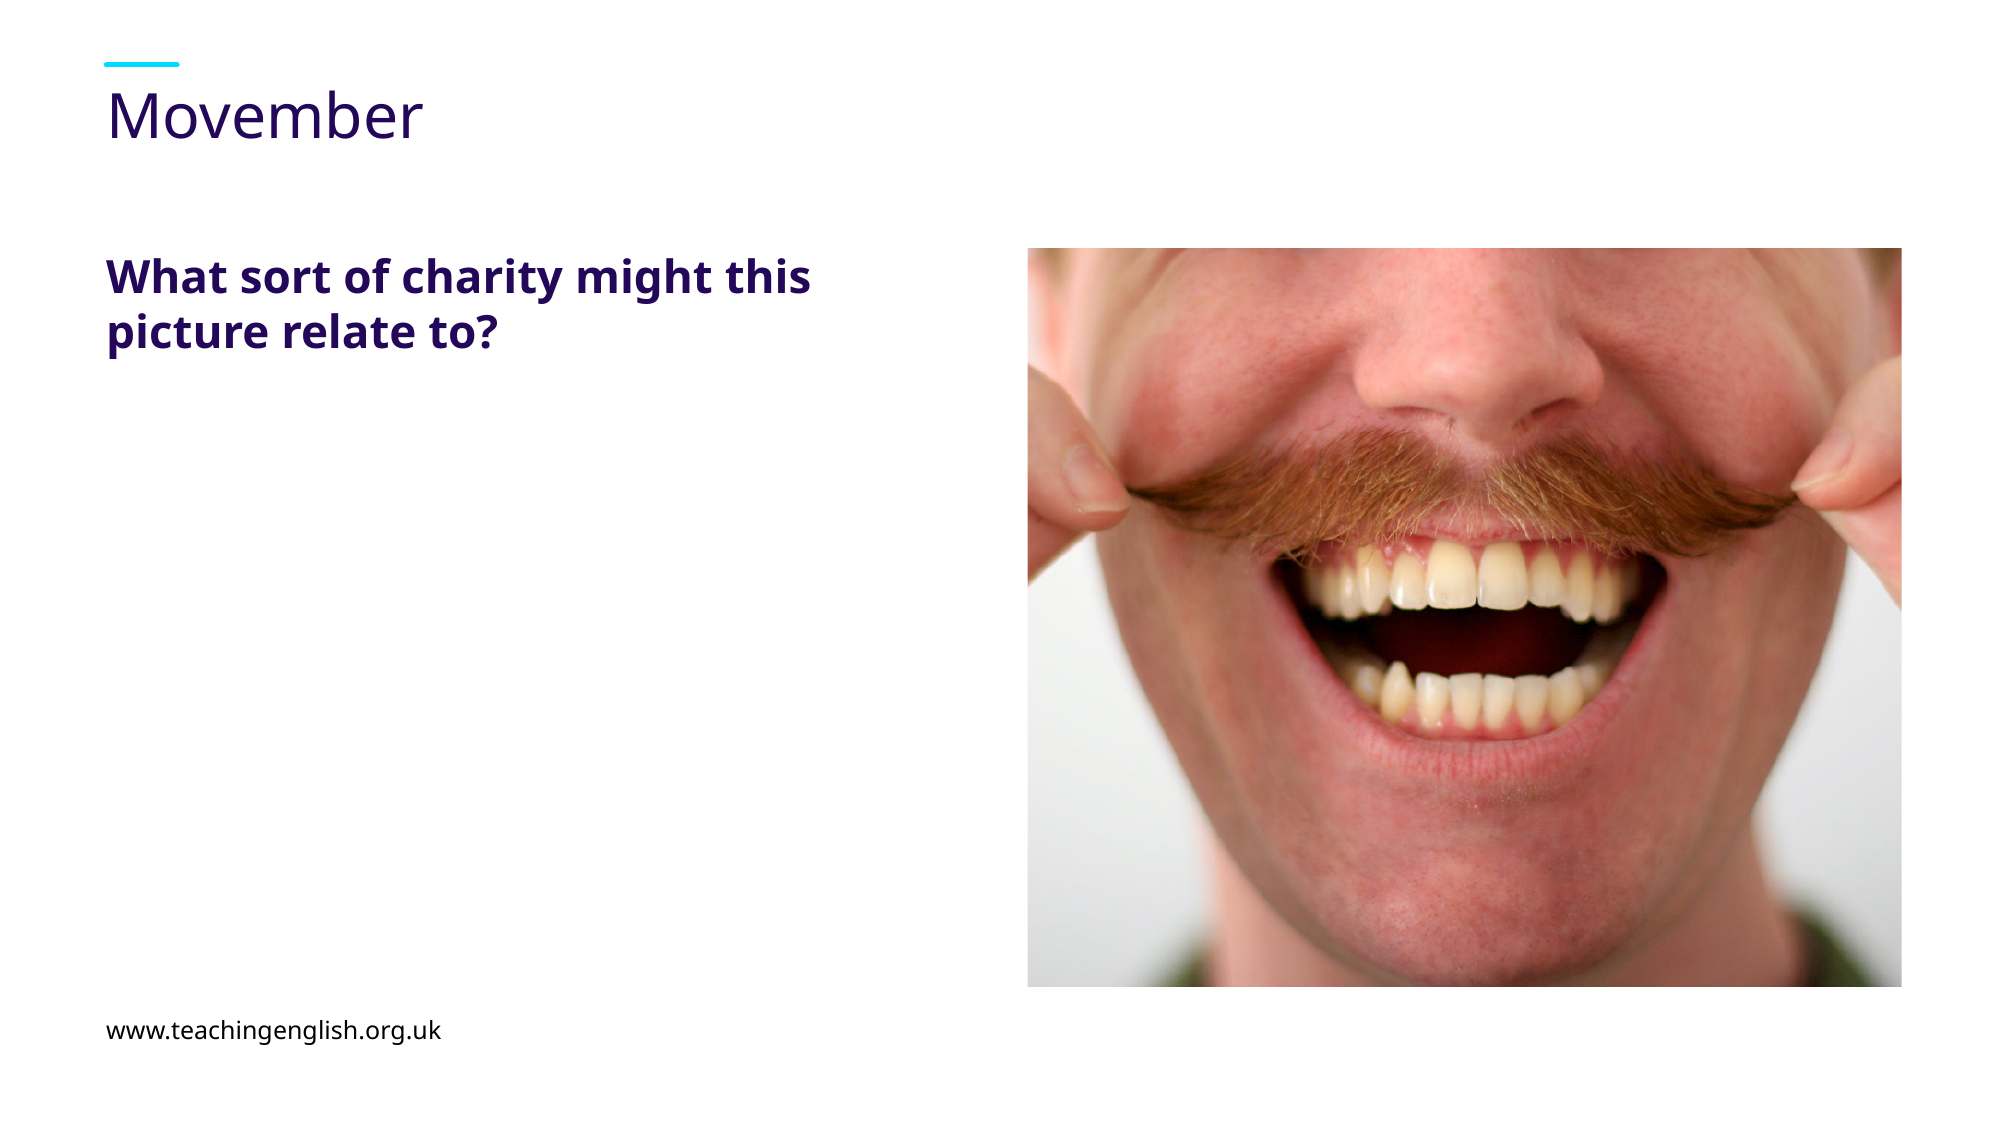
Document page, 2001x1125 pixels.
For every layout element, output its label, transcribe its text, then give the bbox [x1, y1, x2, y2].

title Movember [106, 82, 1902, 213]
picture [1027, 247, 1902, 987]
text_box What sort of charity might this picture relate to? [106, 247, 981, 987]
footer www.teachingenglish.org.uk [106, 1015, 1819, 1046]
